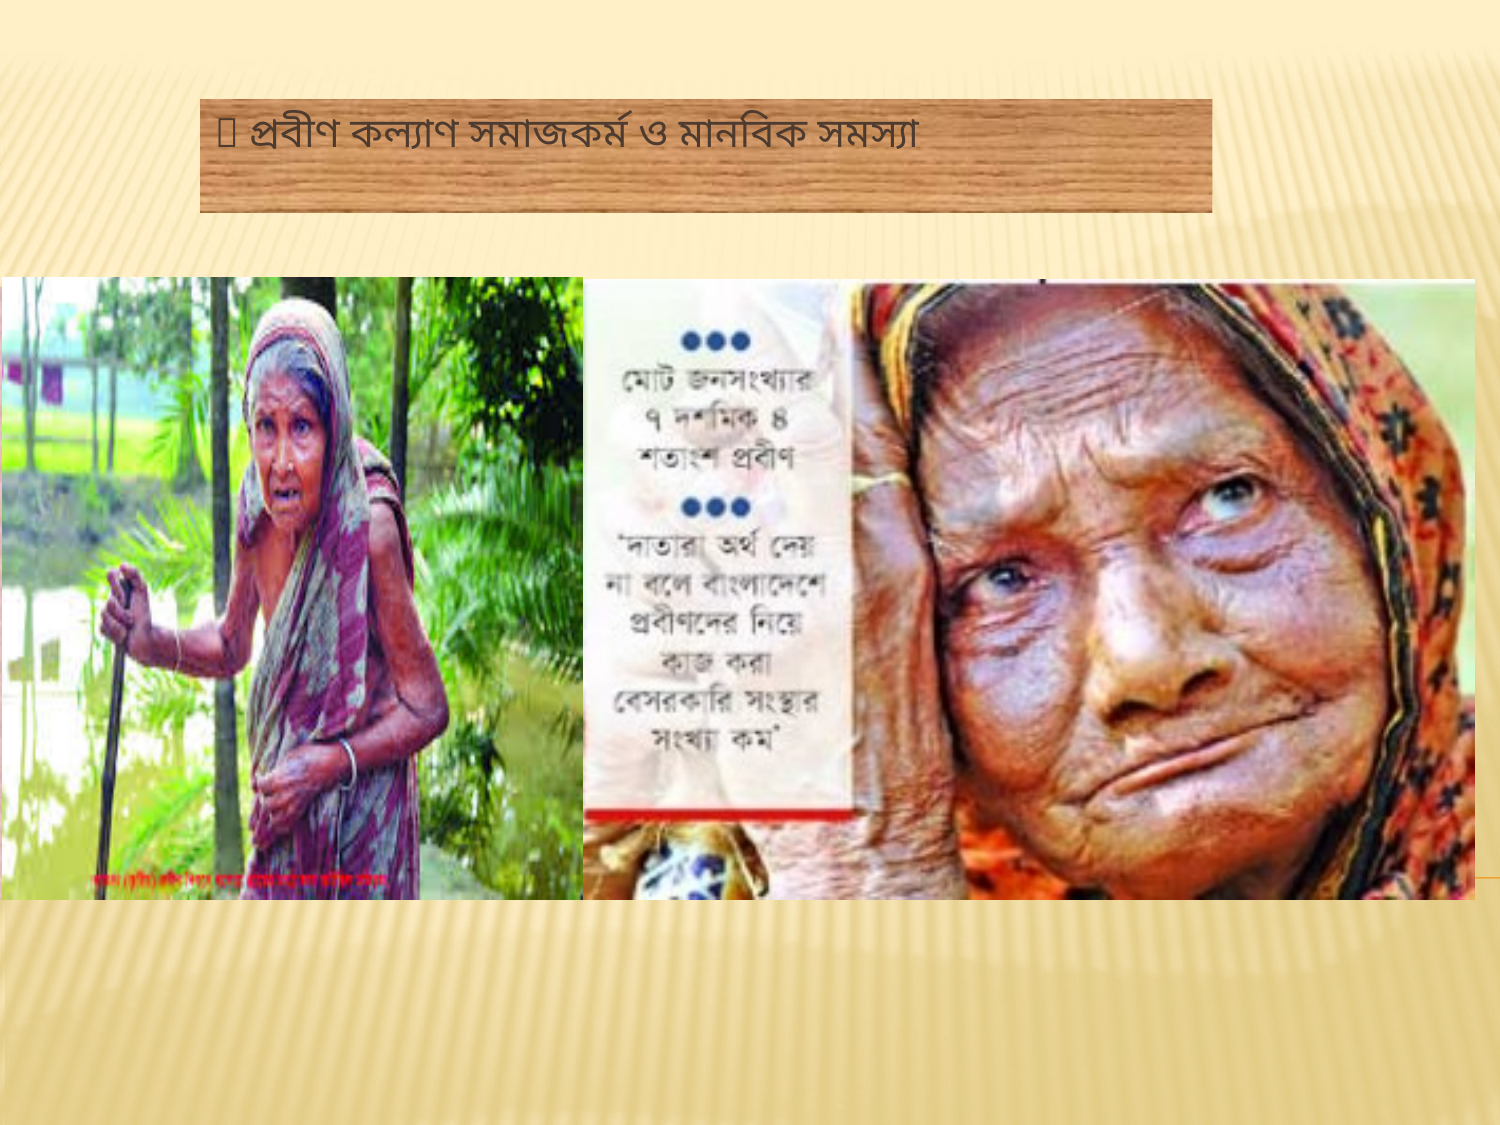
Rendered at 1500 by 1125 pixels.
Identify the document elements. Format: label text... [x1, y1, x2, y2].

picture [1, 277, 1476, 901]
title  প্রবীণ কল্যাণ সমাজকর্ম ও মানবিক সমস্যা [200, 99, 1213, 213]
